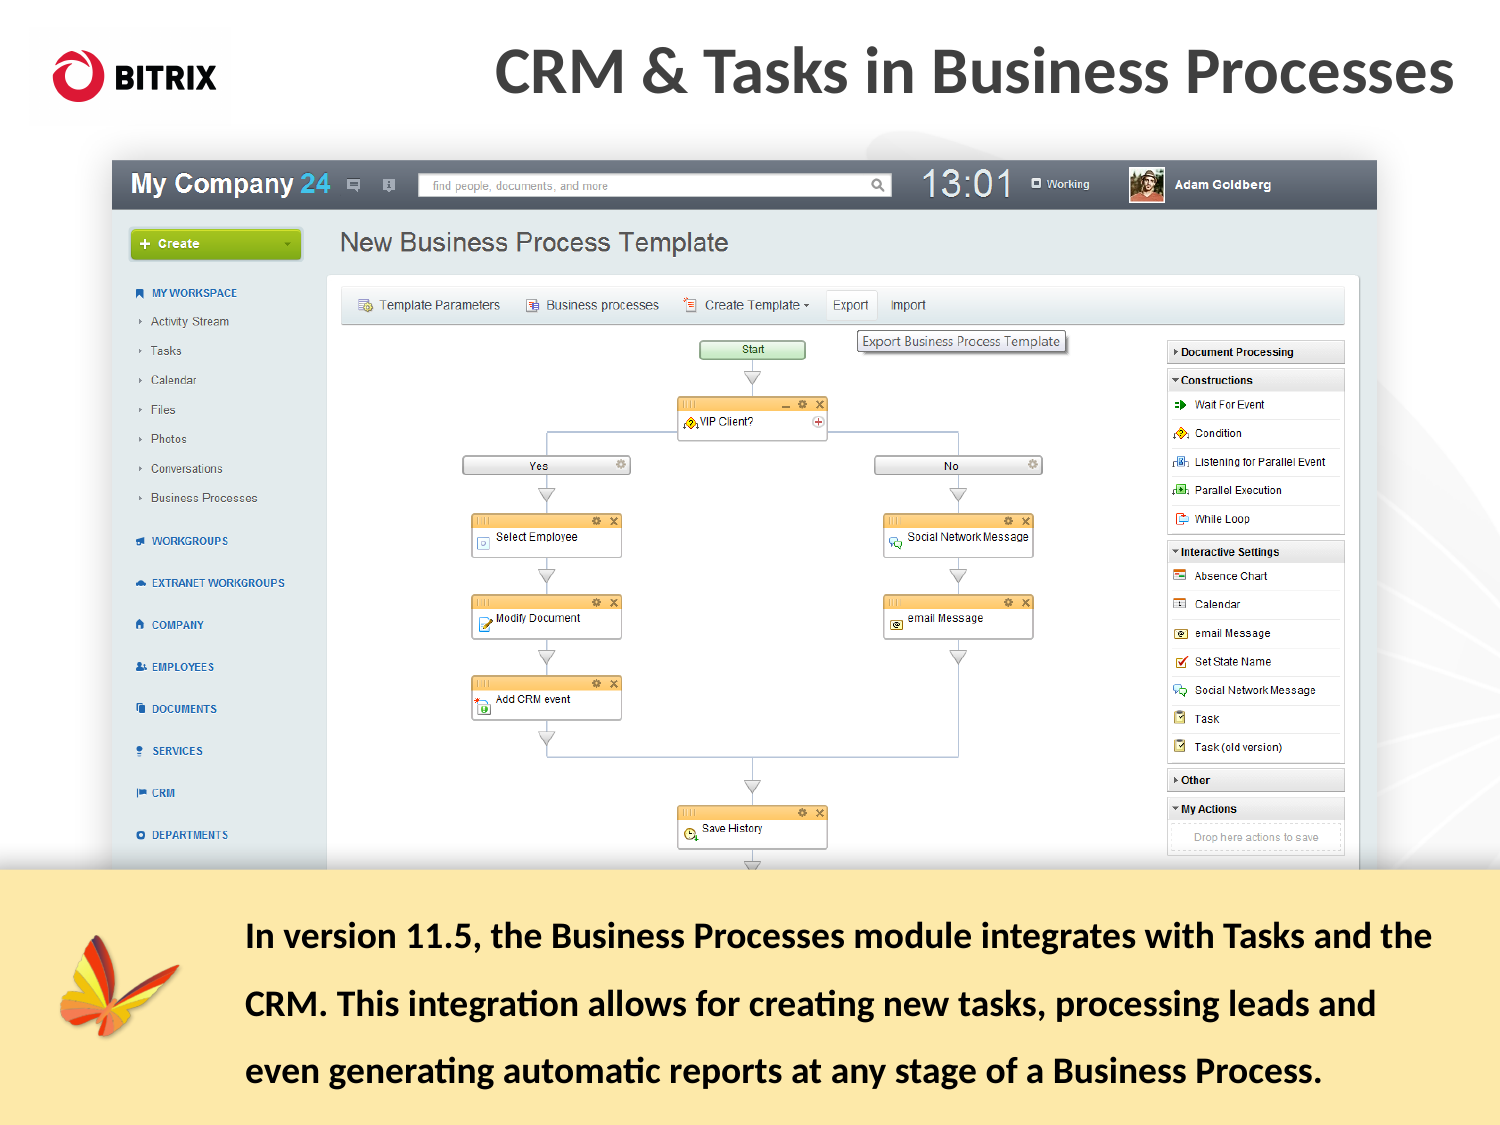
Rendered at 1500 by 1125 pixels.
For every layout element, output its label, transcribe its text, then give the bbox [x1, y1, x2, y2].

picture [111, 94, 1500, 869]
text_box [0, 869, 1500, 1125]
title CRM & Tasks in Business Processes [419, 19, 1471, 114]
picture [29, 27, 231, 126]
